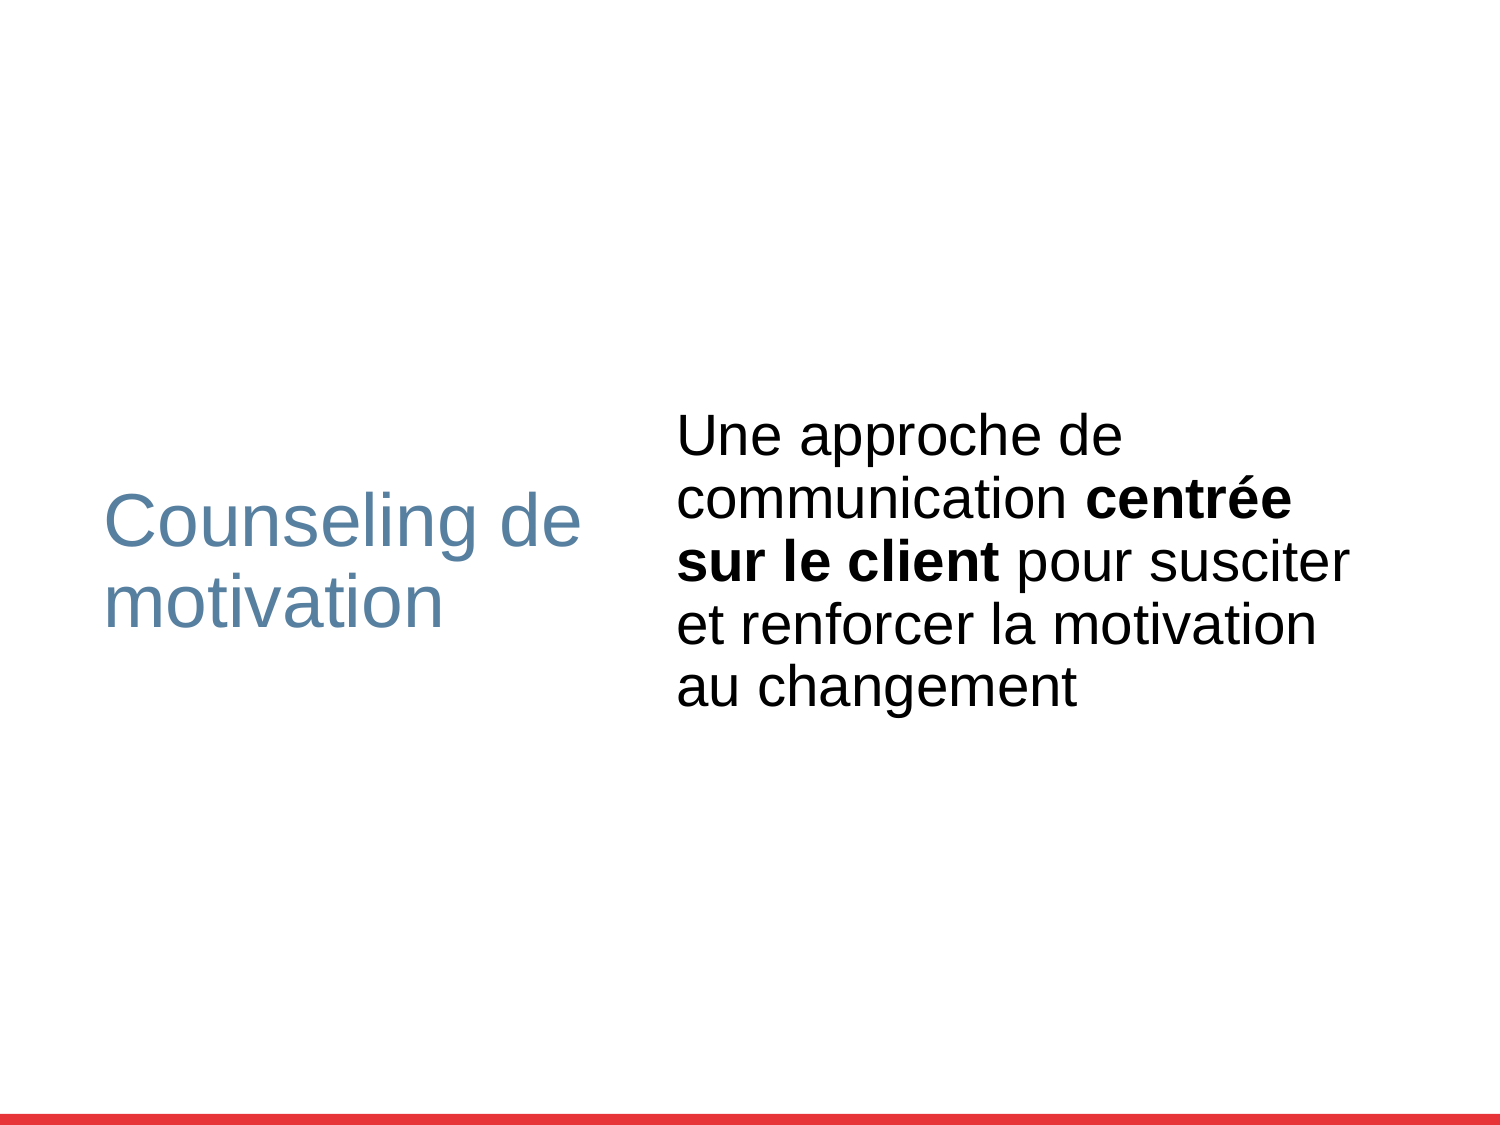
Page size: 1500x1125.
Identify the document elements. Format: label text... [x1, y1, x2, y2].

text_box [0, 1113, 1500, 1125]
title Counseling de motivation [88, 158, 610, 967]
list Une approche de communication centrée sur le client pour susciter et renforcer la motivation au changement [660, 158, 1367, 967]
